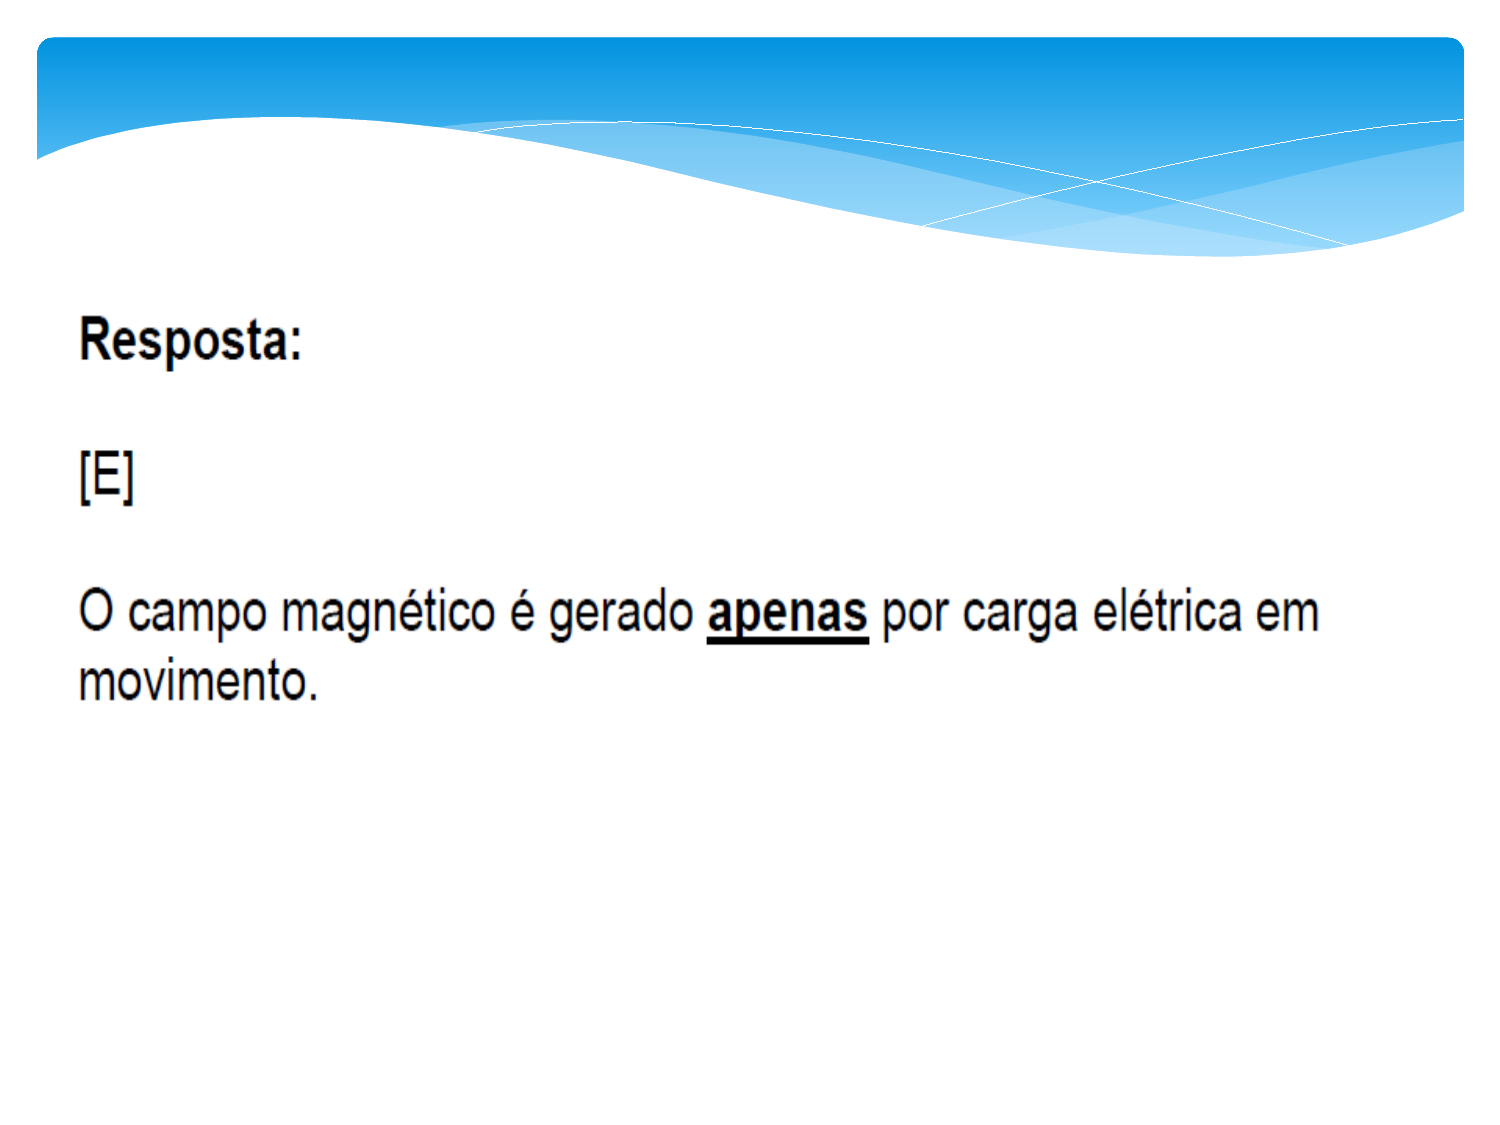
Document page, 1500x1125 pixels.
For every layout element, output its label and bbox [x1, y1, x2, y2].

picture [61, 266, 1439, 756]
